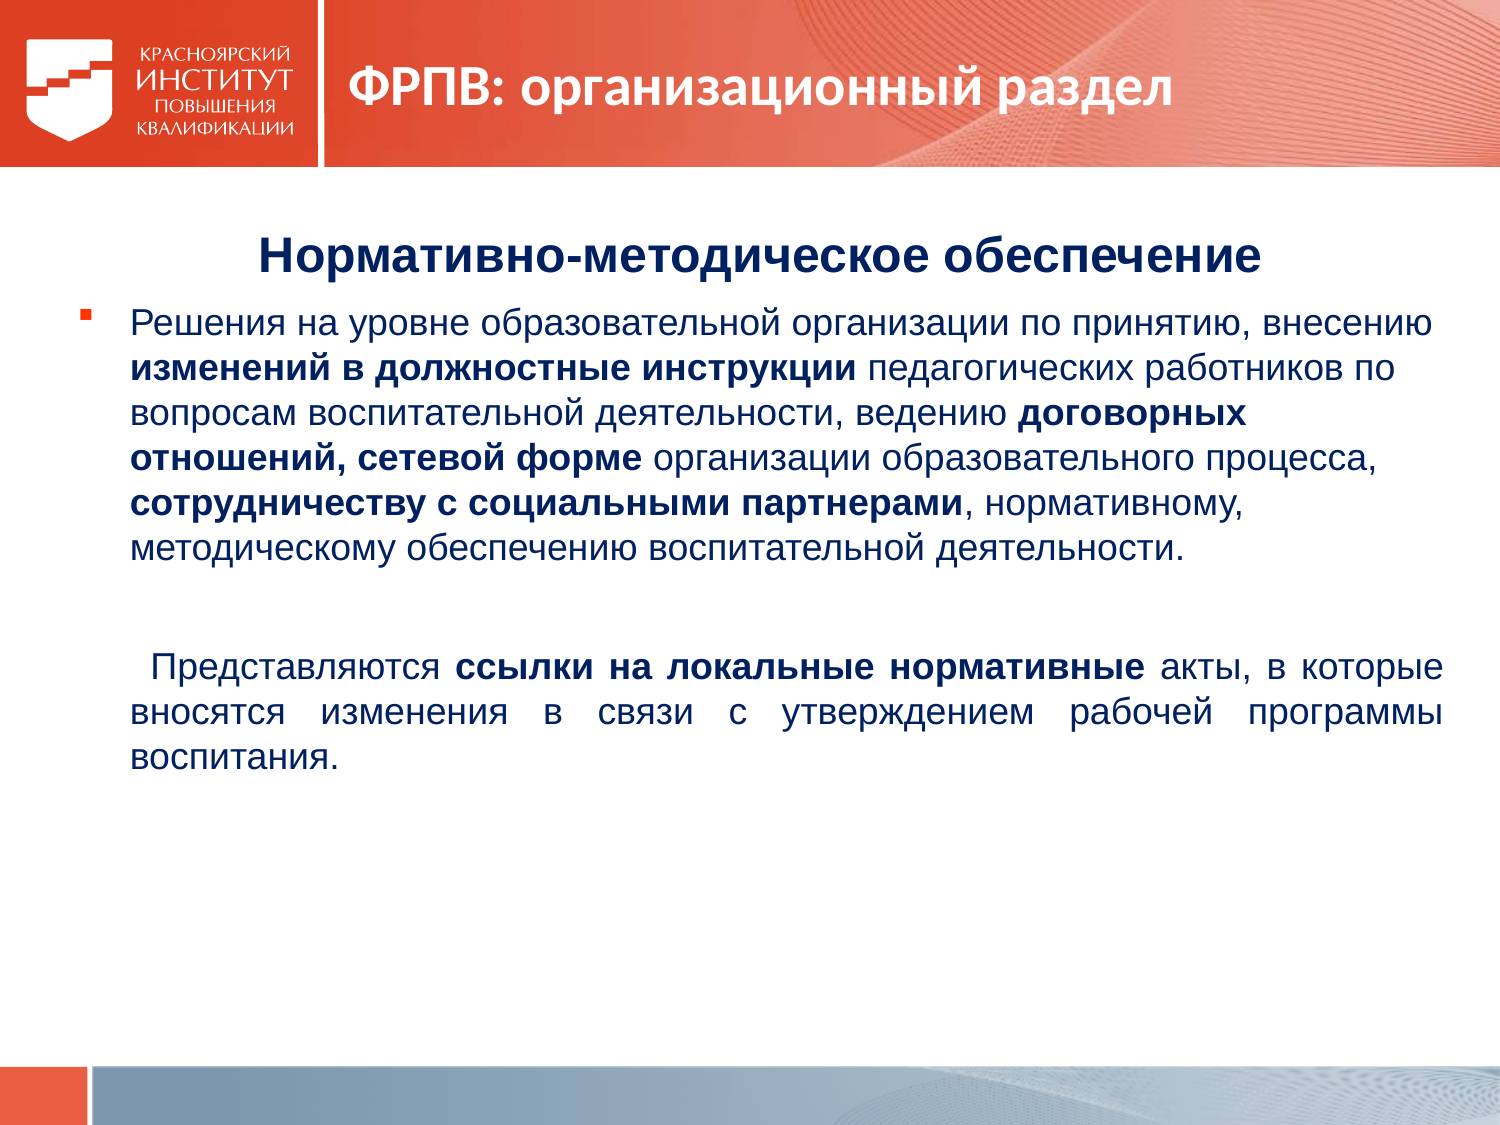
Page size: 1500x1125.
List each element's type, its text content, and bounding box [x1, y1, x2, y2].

picture [325, 0, 1500, 167]
picture [0, 0, 318, 167]
picture [92, 1066, 1500, 1125]
title ФРПВ: организационный раздел [333, 7, 1481, 157]
text_box Нормативно-методическое обеспечение Решения на уровне образовательной организации по принятию, внесению изменений в должностные инструкции педагогических работников по вопросам воспитательной деятельности, ведению договорных отношений, сетевой форме организации образовательного процесса, сотрудничеству с социальными партнерами, нормативному, методическому обеспечению воспитательной деятельности. Представляются ссылки на локальные нормативные акты, в которые вносятся изменения в связи с утверждением рабочей программы воспитания. [62, 215, 1459, 977]
